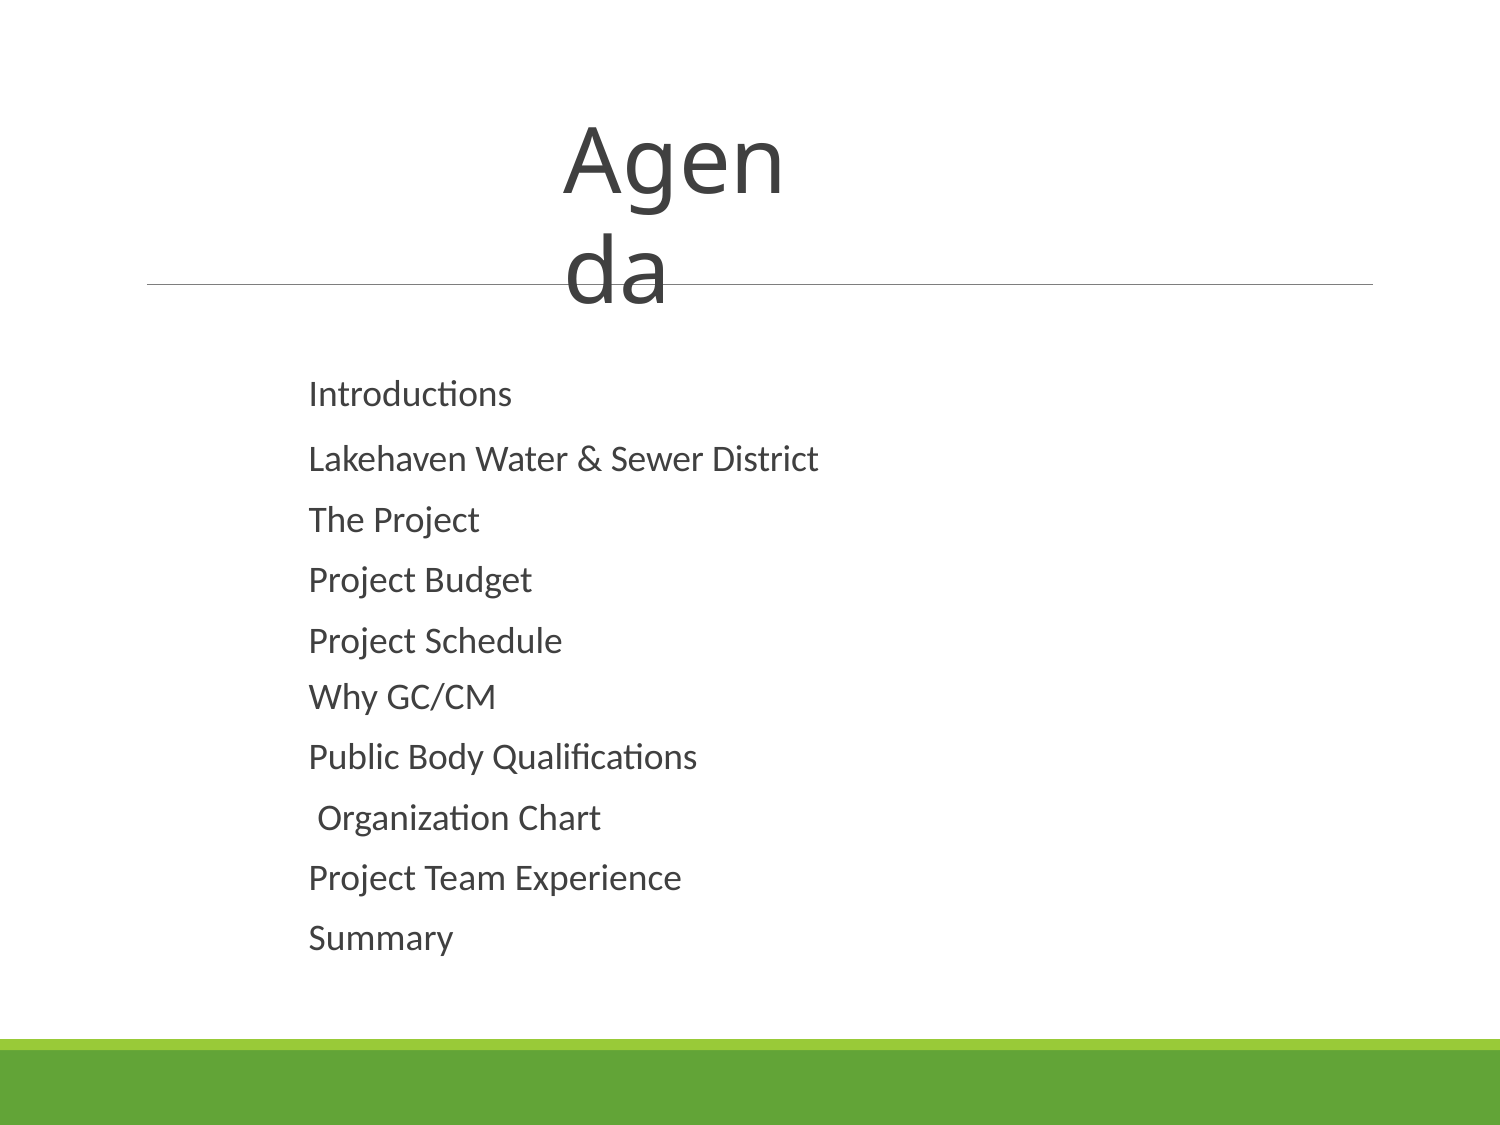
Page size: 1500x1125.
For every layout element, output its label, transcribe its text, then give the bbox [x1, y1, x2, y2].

title Agenda [561, 99, 838, 322]
text_box Introductions Lakehaven Water & Sewer District The Project Project Budget Project Schedule Why GC/CM Public Body Qualifications Organization Chart Project Team Experience Summary [306, 351, 830, 959]
